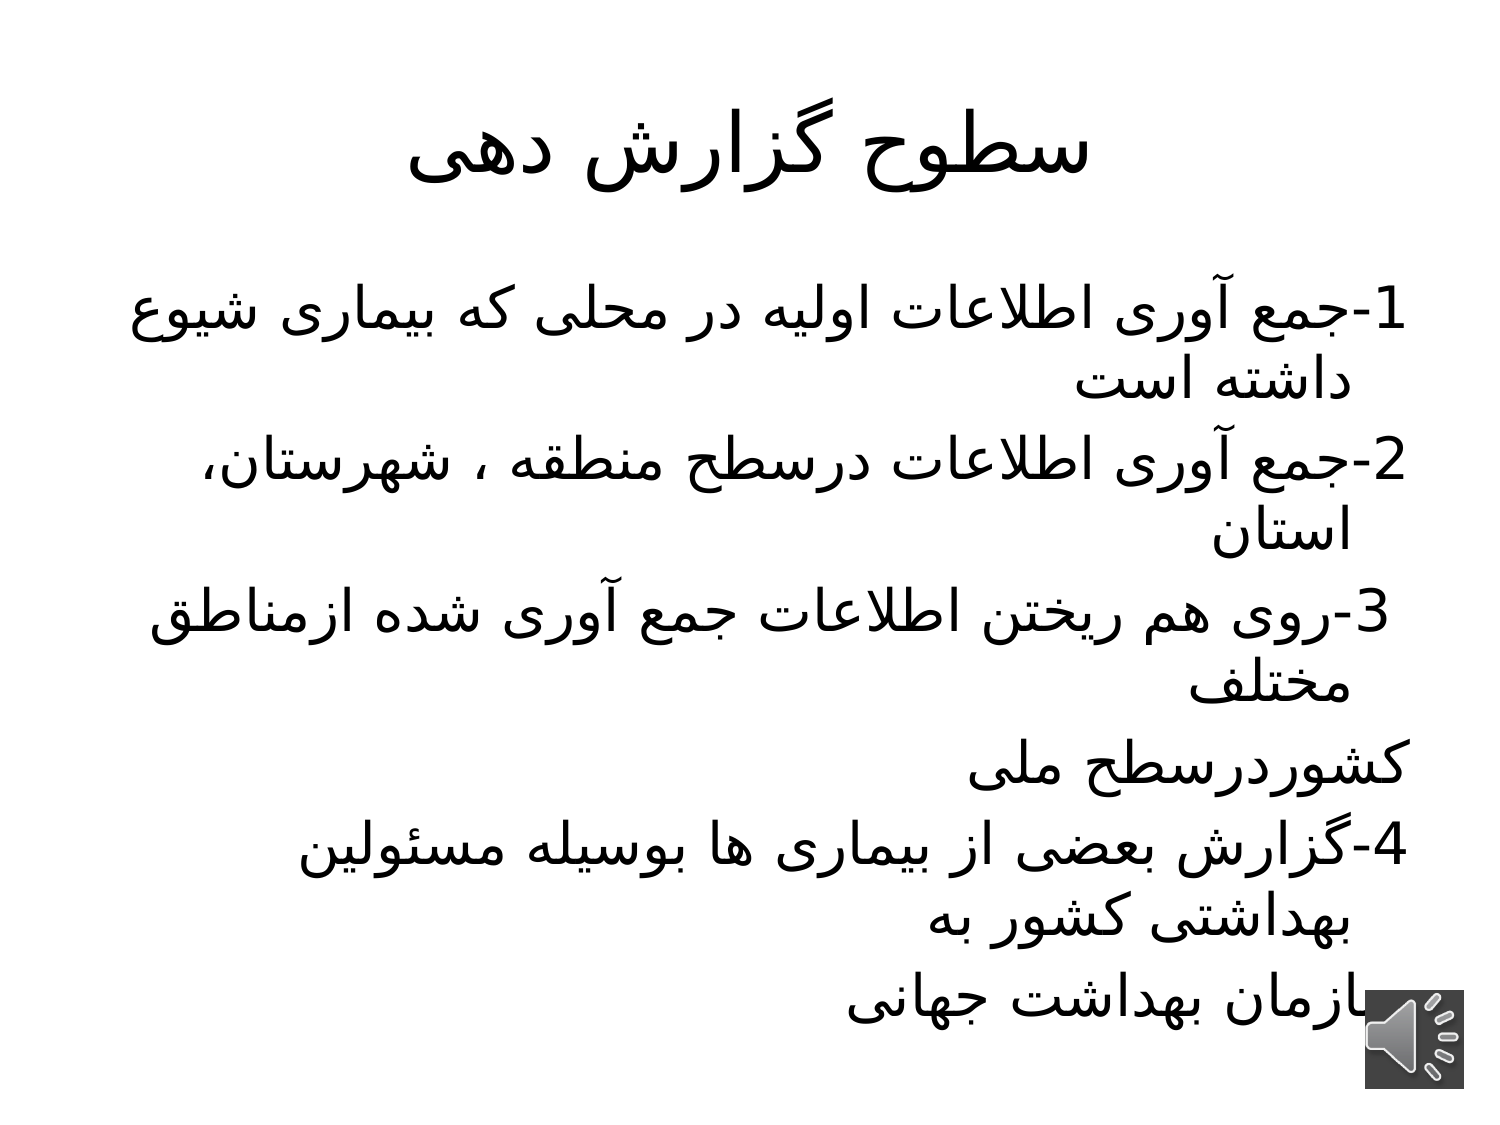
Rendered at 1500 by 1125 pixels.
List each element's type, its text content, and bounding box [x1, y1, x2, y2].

title سطوح گزارش دهی [75, 45, 1425, 233]
list 1-جمع آوری اطلاعات اولیه در محلی که بیماری شیوع داشته است 2-جمع آوری اطلاعات درسطح منطقه ، شهرستان، استان 3-روی هم ریختن اطلاعات جمع آوری شده ازمناطق مختلف کشوردرسطح ملی 4-گزارش بعضی از بیماری ها بوسیله مسئولین بهداشتی کشور به سازمان بهداشت جهانی [75, 262, 1425, 1005]
picture [1364, 989, 1465, 1090]
